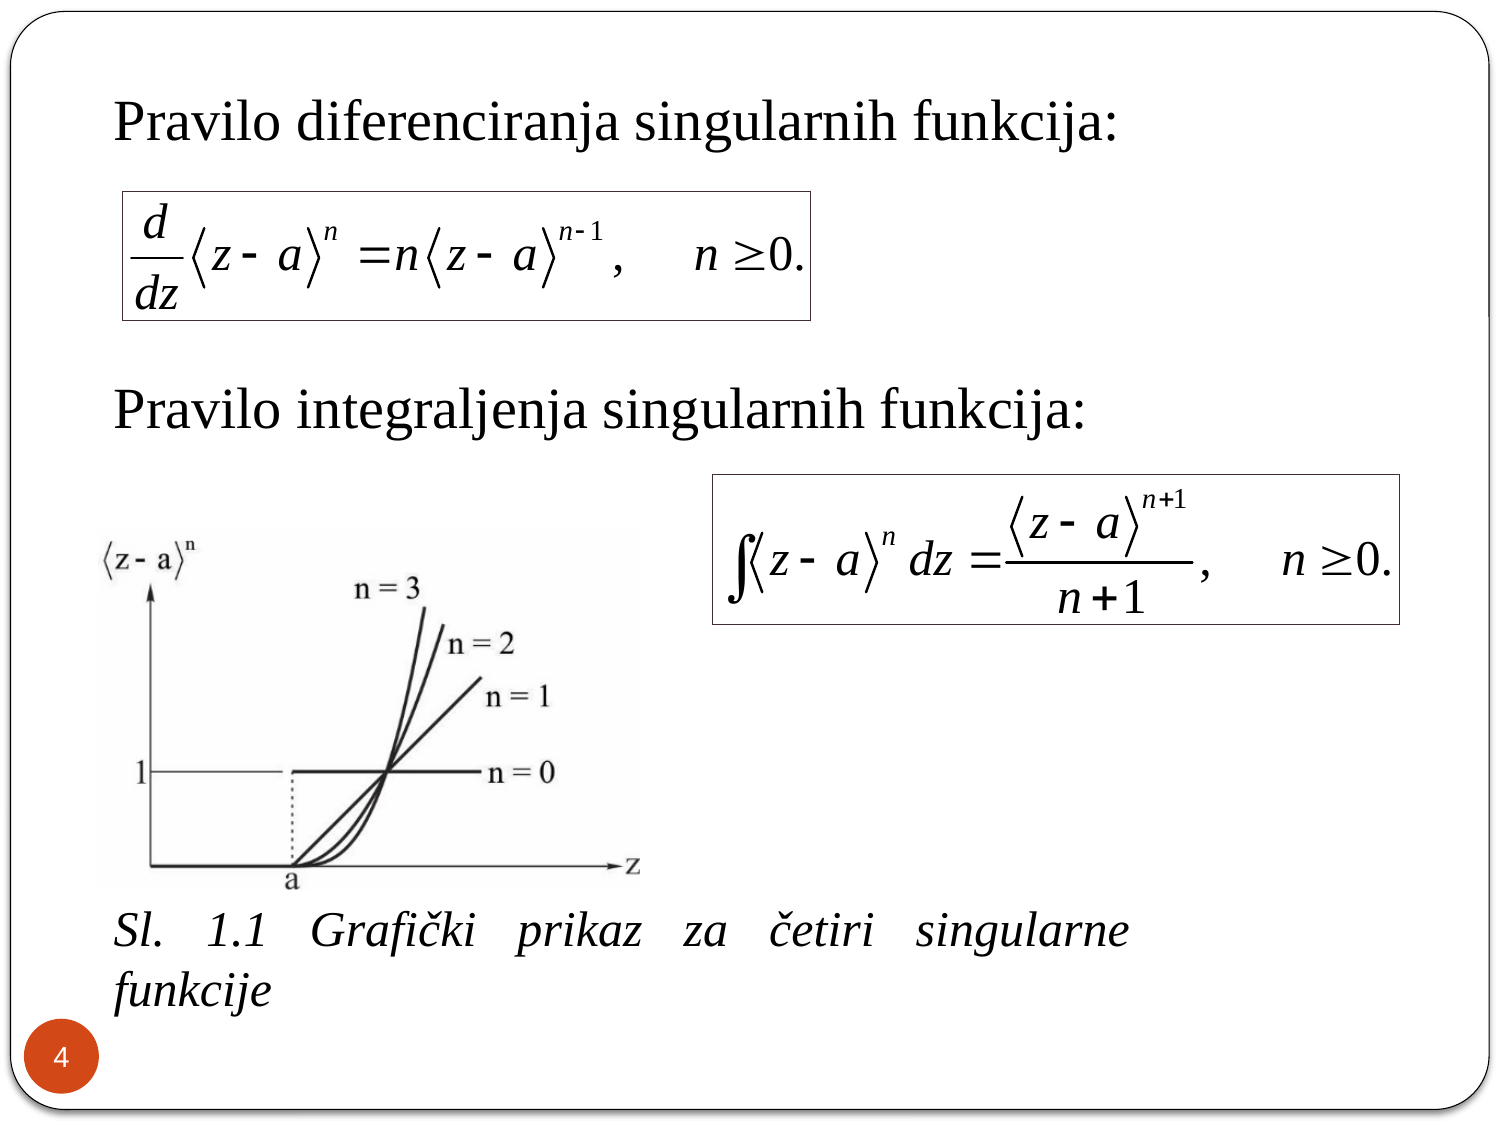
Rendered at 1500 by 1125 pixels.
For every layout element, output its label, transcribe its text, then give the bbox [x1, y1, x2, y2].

text_box Pravilo diferenciranja singularnih funkcija: [98, 75, 1200, 160]
text_box Pravilo integraljenja singularnih funkcija: [98, 362, 1200, 448]
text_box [122, 190, 811, 321]
text_box Sl. 1.1 Grafički prikaz za četiri singularne funkcije [98, 889, 1175, 1024]
picture [98, 527, 641, 890]
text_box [712, 474, 1401, 626]
slide_number 4 [23, 1018, 99, 1094]
